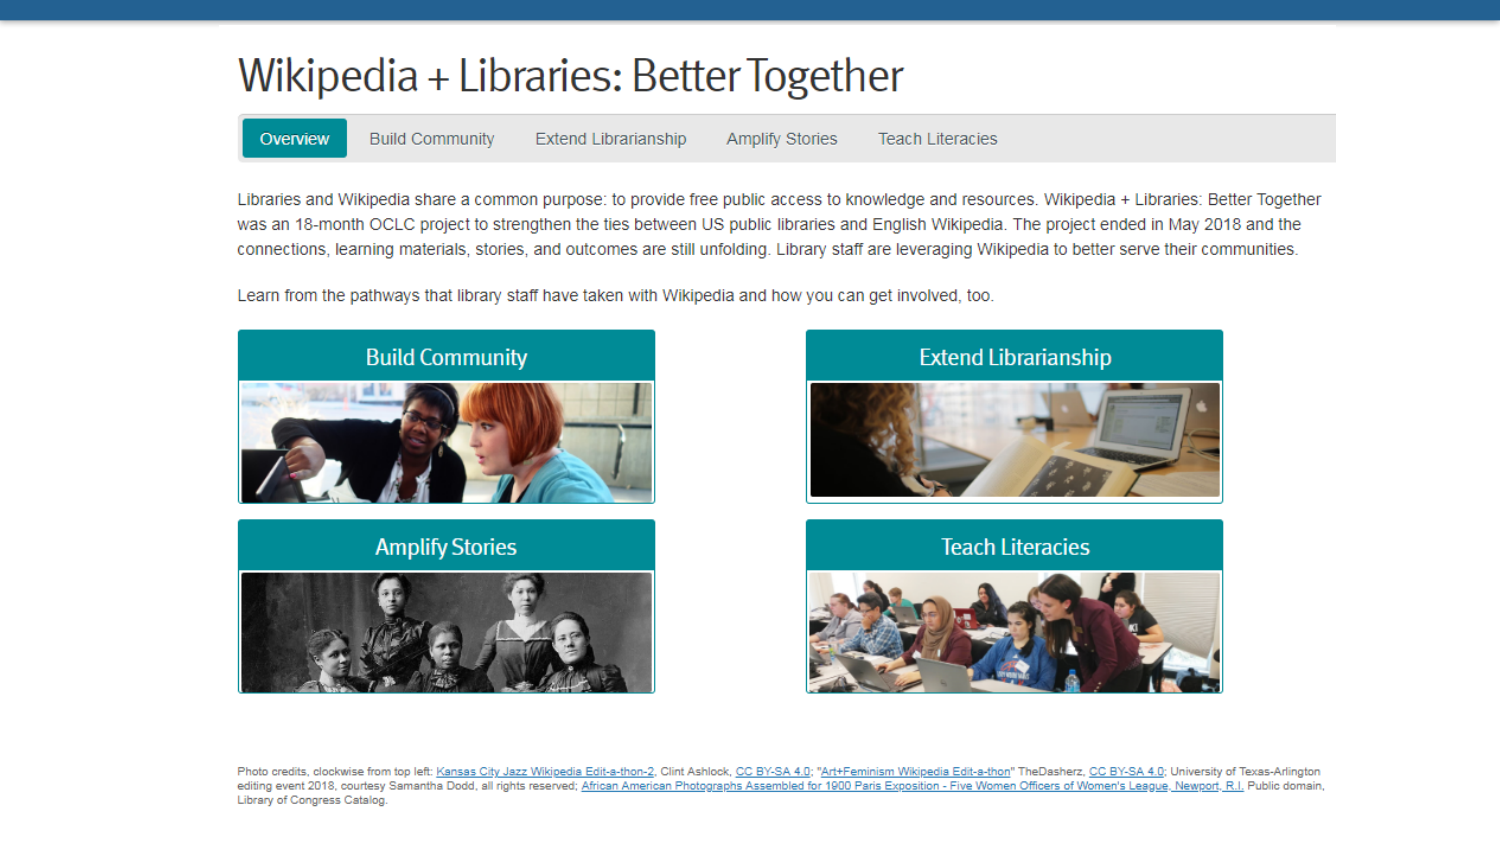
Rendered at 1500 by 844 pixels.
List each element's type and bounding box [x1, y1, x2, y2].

picture [218, 25, 1336, 831]
